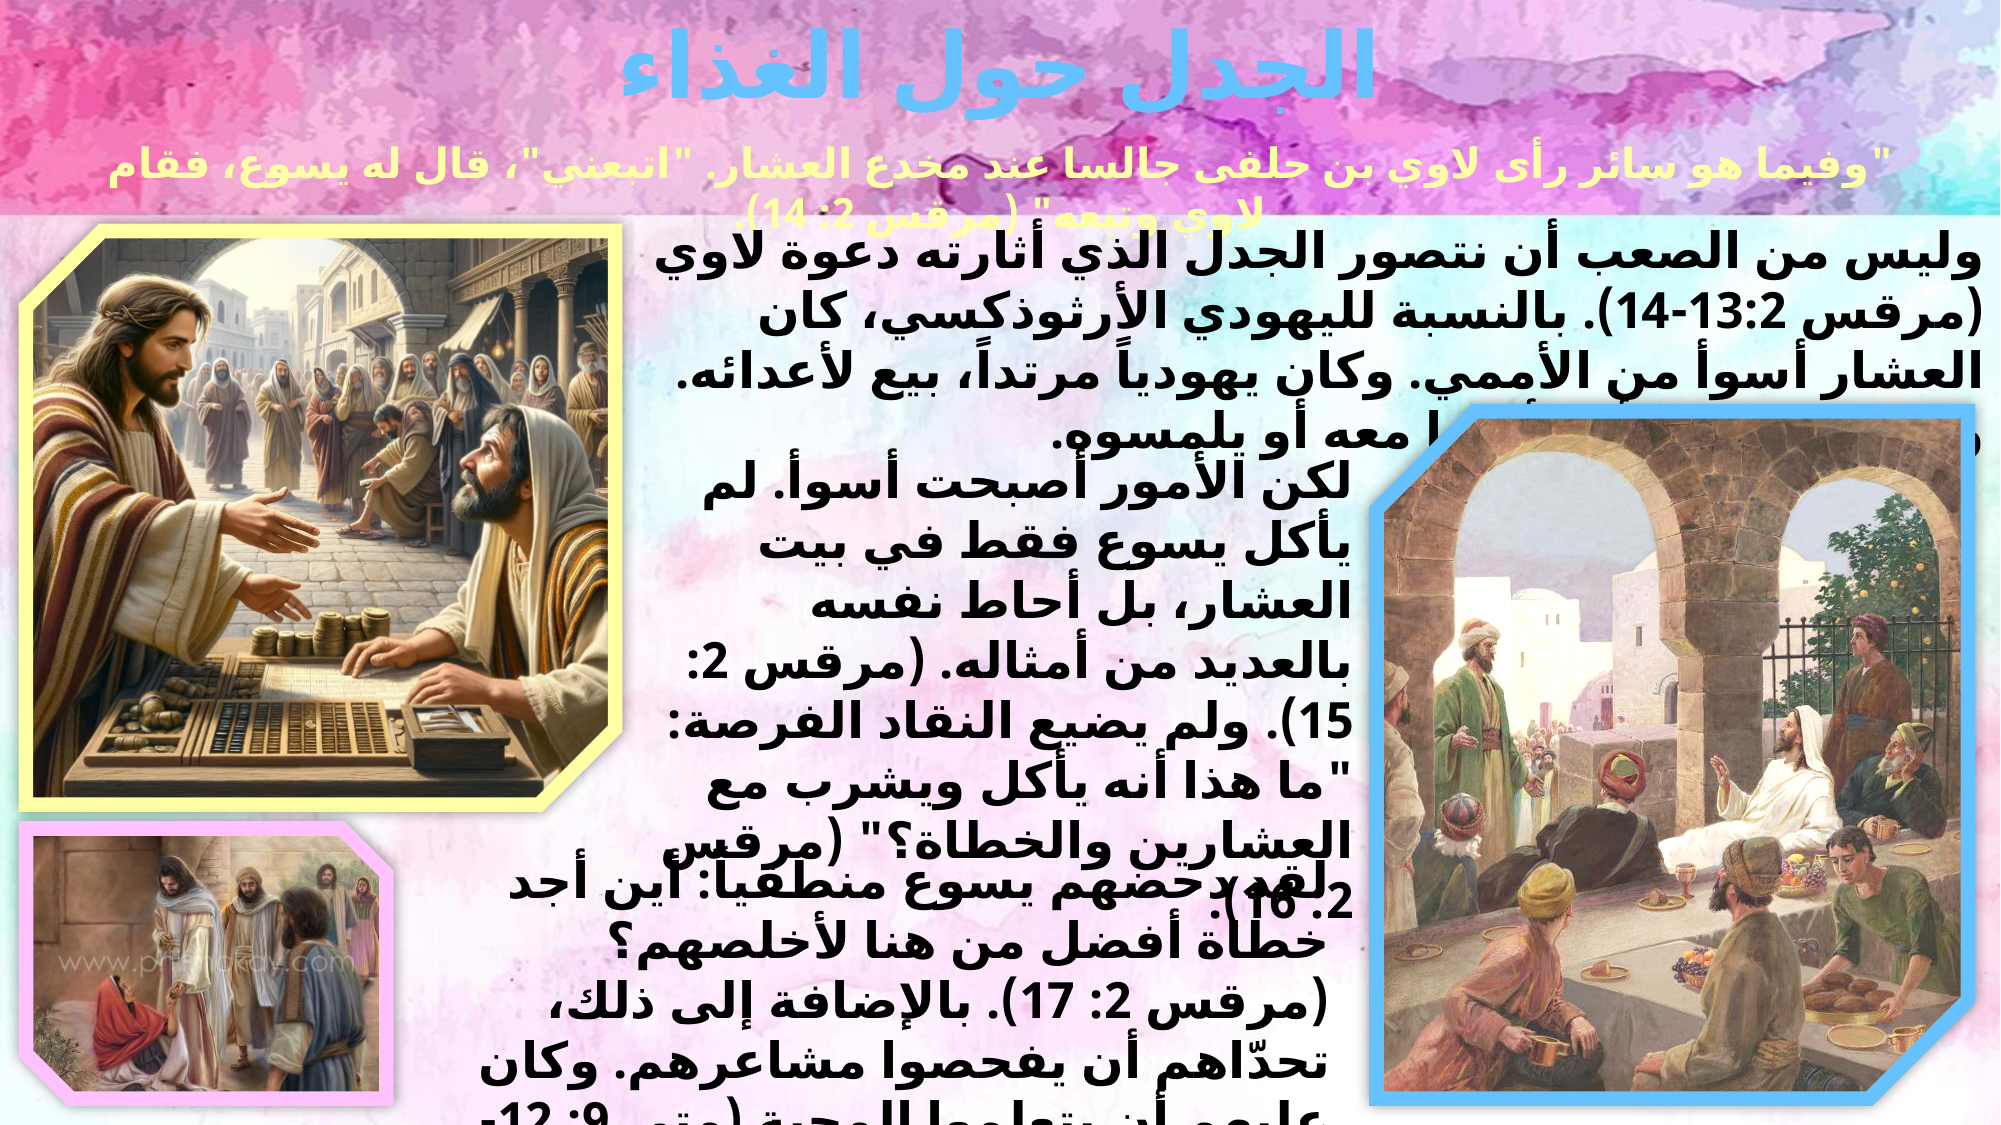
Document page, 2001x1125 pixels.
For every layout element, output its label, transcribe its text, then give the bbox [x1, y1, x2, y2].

text_box "وفيما هو سائر رأى لاوي بن حلفى جالسا عند مخدع العشار. "اتبعني"، قال له يسوع، فقام لاوي وتبعه" (مرقس 2: 14). [84, 129, 1916, 224]
text_box الجدل حول الغذاء [0, 0, 2000, 125]
text_box لقد دحضهم يسوع منطقياً: أين أجد خطاة أفضل من هنا لأخلصهم؟ (مرقس 2: 17). بالإضافة إلى ذلك، تحدّاهم أن يفحصوا مشاعرهم. وكان عليهم أن يتعلموا المحبة (متى 9: 12-13). [437, 841, 1345, 1125]
text_box لكن الأمور أصبحت أسوأ. لم يأكل يسوع فقط في بيت العشار، بل أحاط نفسه بالعديد من أمثاله. (مرقس 2: 15). ولم يضيع النقاد الفرصة: "ما هذا أنه يأكل ويشرب مع العشارين والخطاة؟" (مرقس 2: 16). [623, 440, 1369, 936]
picture [0, 0, 2001, 1125]
text_box وليس من الصعب أن نتصور الجدل الذي أثارته دعوة لاوي (مرقس 13:2-14). بالنسبة لليهودي الأرثوذكسي، كان العشار أسوأ من الأممي. وكان يهودياً مرتداً، بيع لأعدائه. ولم يستطيعوا أن يأكلوا معه أو يلمسوه. [623, 210, 2000, 466]
